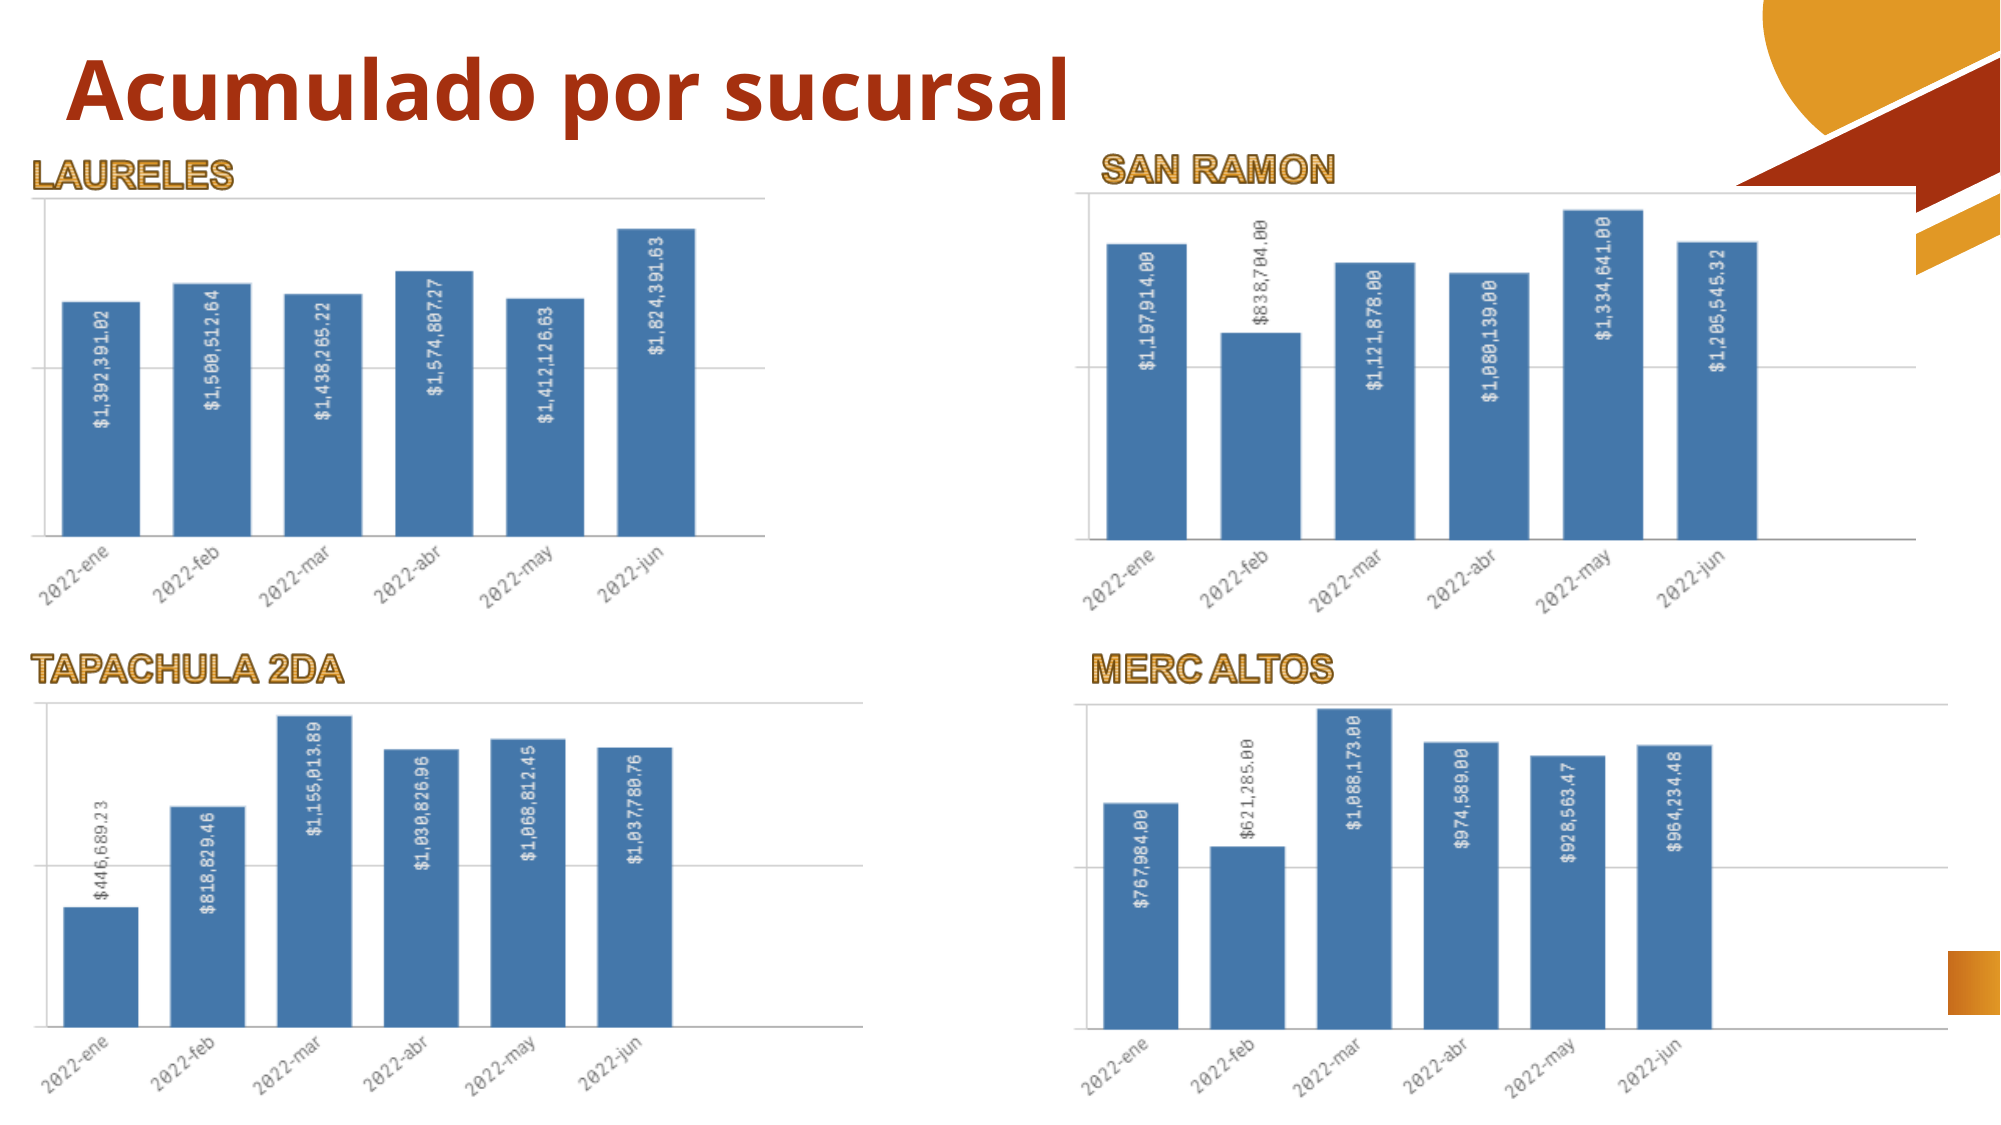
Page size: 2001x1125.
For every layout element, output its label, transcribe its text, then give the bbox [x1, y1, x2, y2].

picture [1055, 138, 1916, 631]
picture [15, 144, 765, 622]
picture [15, 638, 863, 1125]
picture [1055, 638, 1948, 1110]
text_box Acumulado por sucursal [51, 39, 1552, 148]
